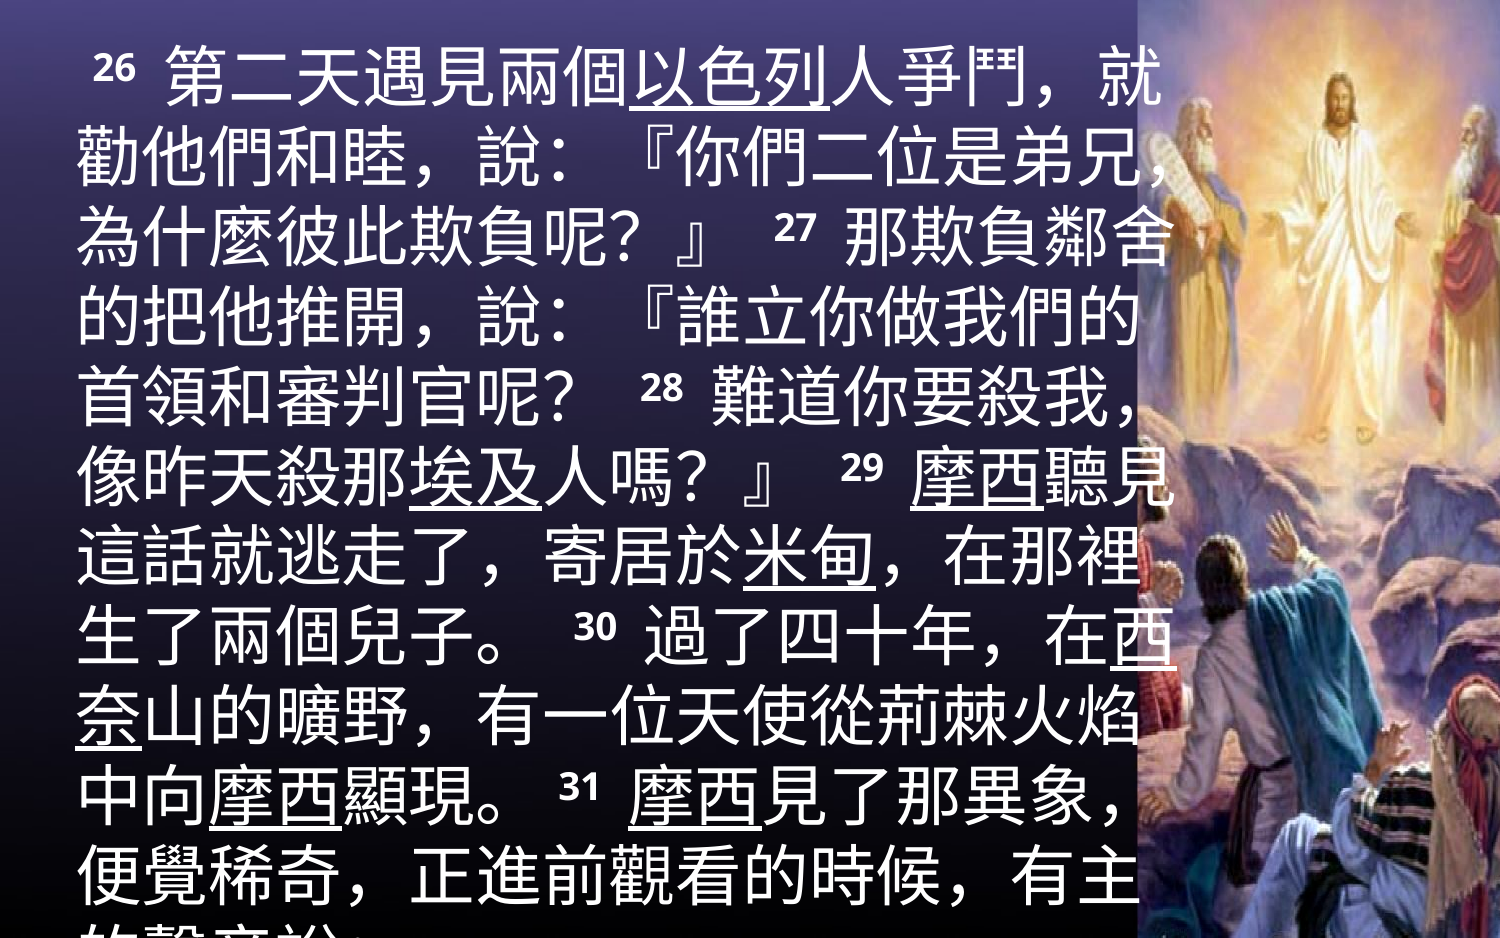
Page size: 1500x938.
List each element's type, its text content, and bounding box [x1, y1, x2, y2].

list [1137, 0, 1500, 938]
text_box 26 第二天遇見兩個以色列人爭鬥，就勸他們和睦，說：『你們二位是弟兄，為什麼彼此欺負呢？』 27 那欺負鄰舍的把他推開，說：『誰立你做我們的首領和審判官呢？ 28 難道你要殺我，像昨天殺那埃及人嗎？』 29 摩西聽見這話就逃走了，寄居於米甸，在那裡生了兩個兒子。 30 過了四十年，在西奈山的曠野，有一位天使從荊棘火焰中向摩西顯現。31 摩西見了那異象，便覺稀奇，正進前觀看的時候，有主的聲音說： [60, 27, 1132, 938]
picture [0, 0, 1137, 938]
